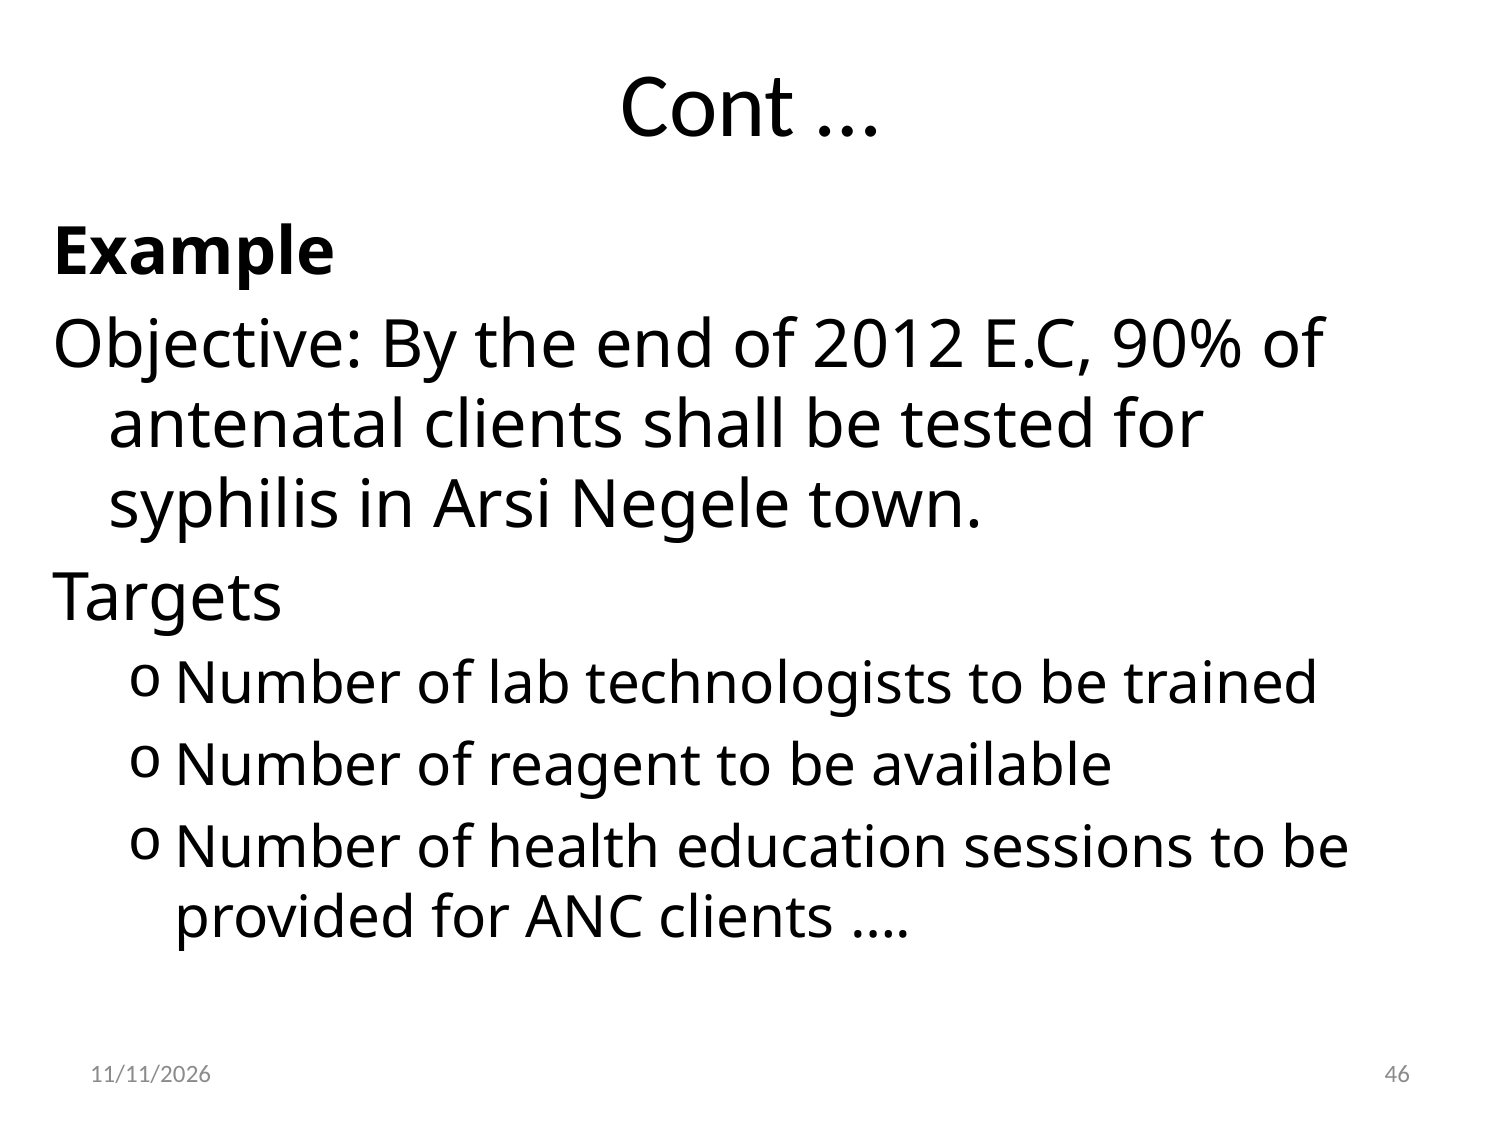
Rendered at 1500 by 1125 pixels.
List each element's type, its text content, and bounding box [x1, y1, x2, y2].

list Example Objective: By the end of 2012 E.C, 90% of antenatal clients shall be tested for syphilis in Arsi Negele town. Targets Number of lab technologists to be trained Number of reagent to be available Number of health education sessions to be provided for ANC clients …. [37, 200, 1463, 1050]
slide_number 46 [1074, 1042, 1425, 1103]
title Cont … [75, 24, 1425, 175]
slide_number 20-Feb-20 [75, 1042, 425, 1103]
